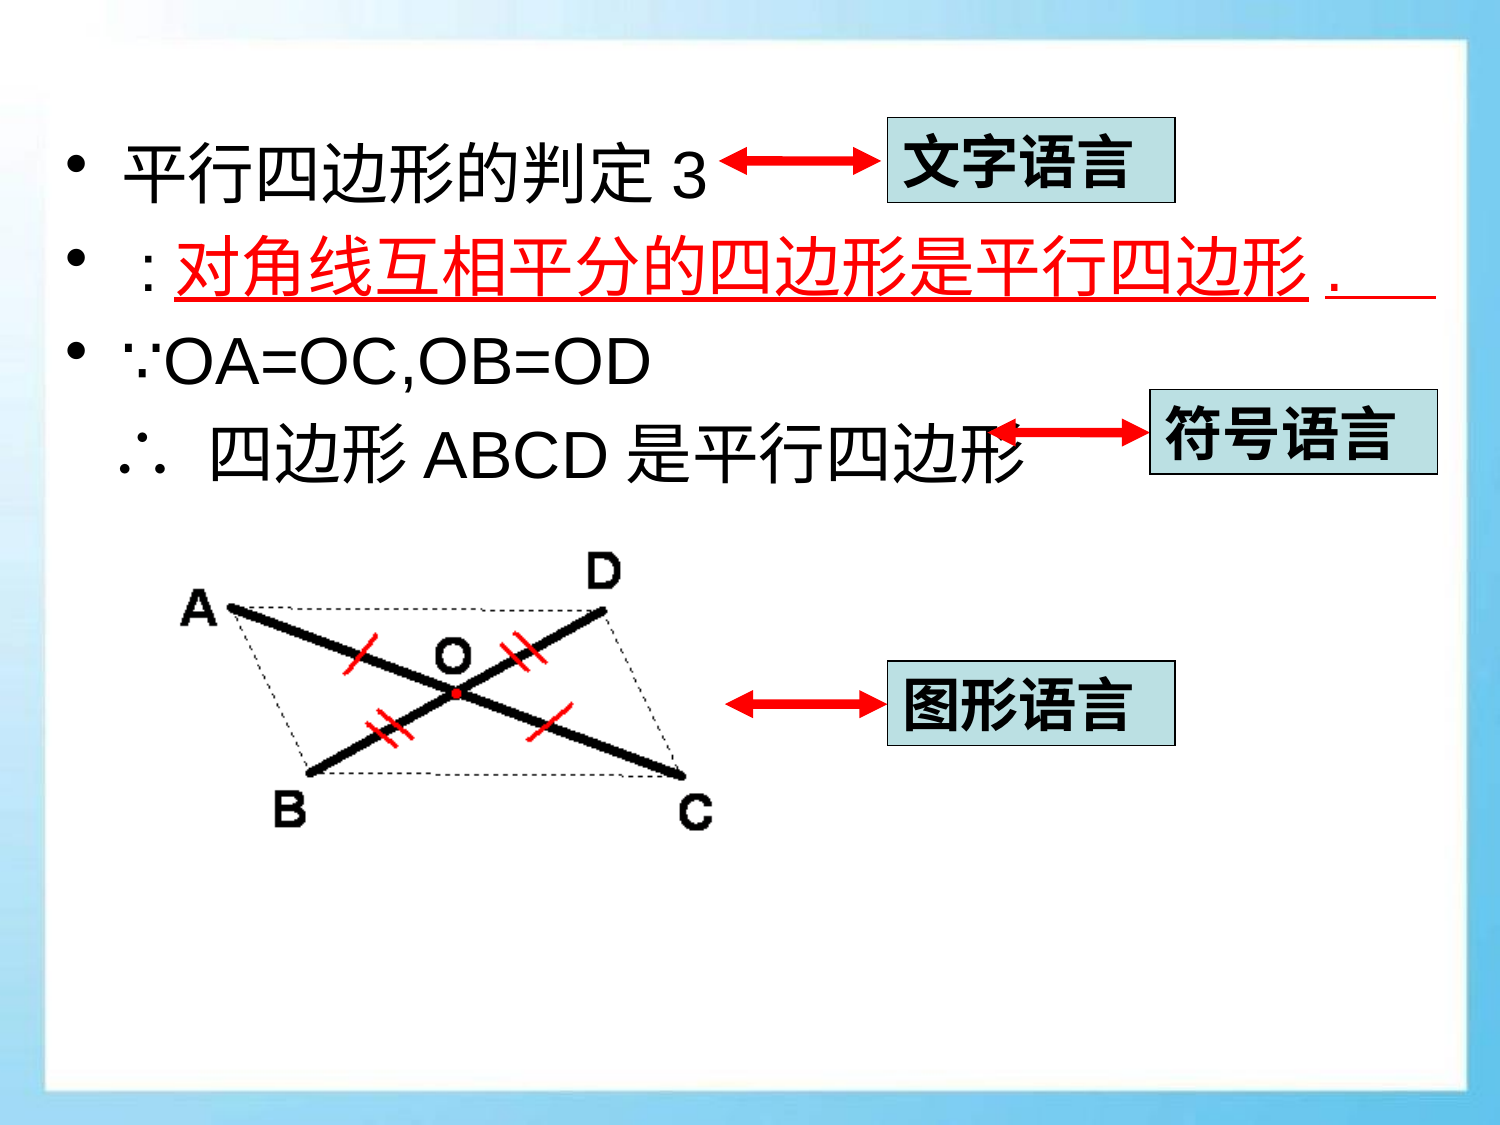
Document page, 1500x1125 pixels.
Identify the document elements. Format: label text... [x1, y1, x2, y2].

text_box [987, 426, 1149, 439]
picture [0, 0, 1500, 1125]
text_box 符号语言 [1149, 389, 1438, 475]
text_box 图形语言 [887, 660, 1175, 746]
list 平行四边形的判定3 :对角线互相平分的四边形是平行四边形. ∵OA=OC,OB=OD ∴ 四边形ABCD是平行四边形 [50, 31, 1451, 744]
text_box [718, 154, 882, 168]
text_box [729, 697, 887, 711]
text_box 文字语言 [887, 117, 1175, 203]
